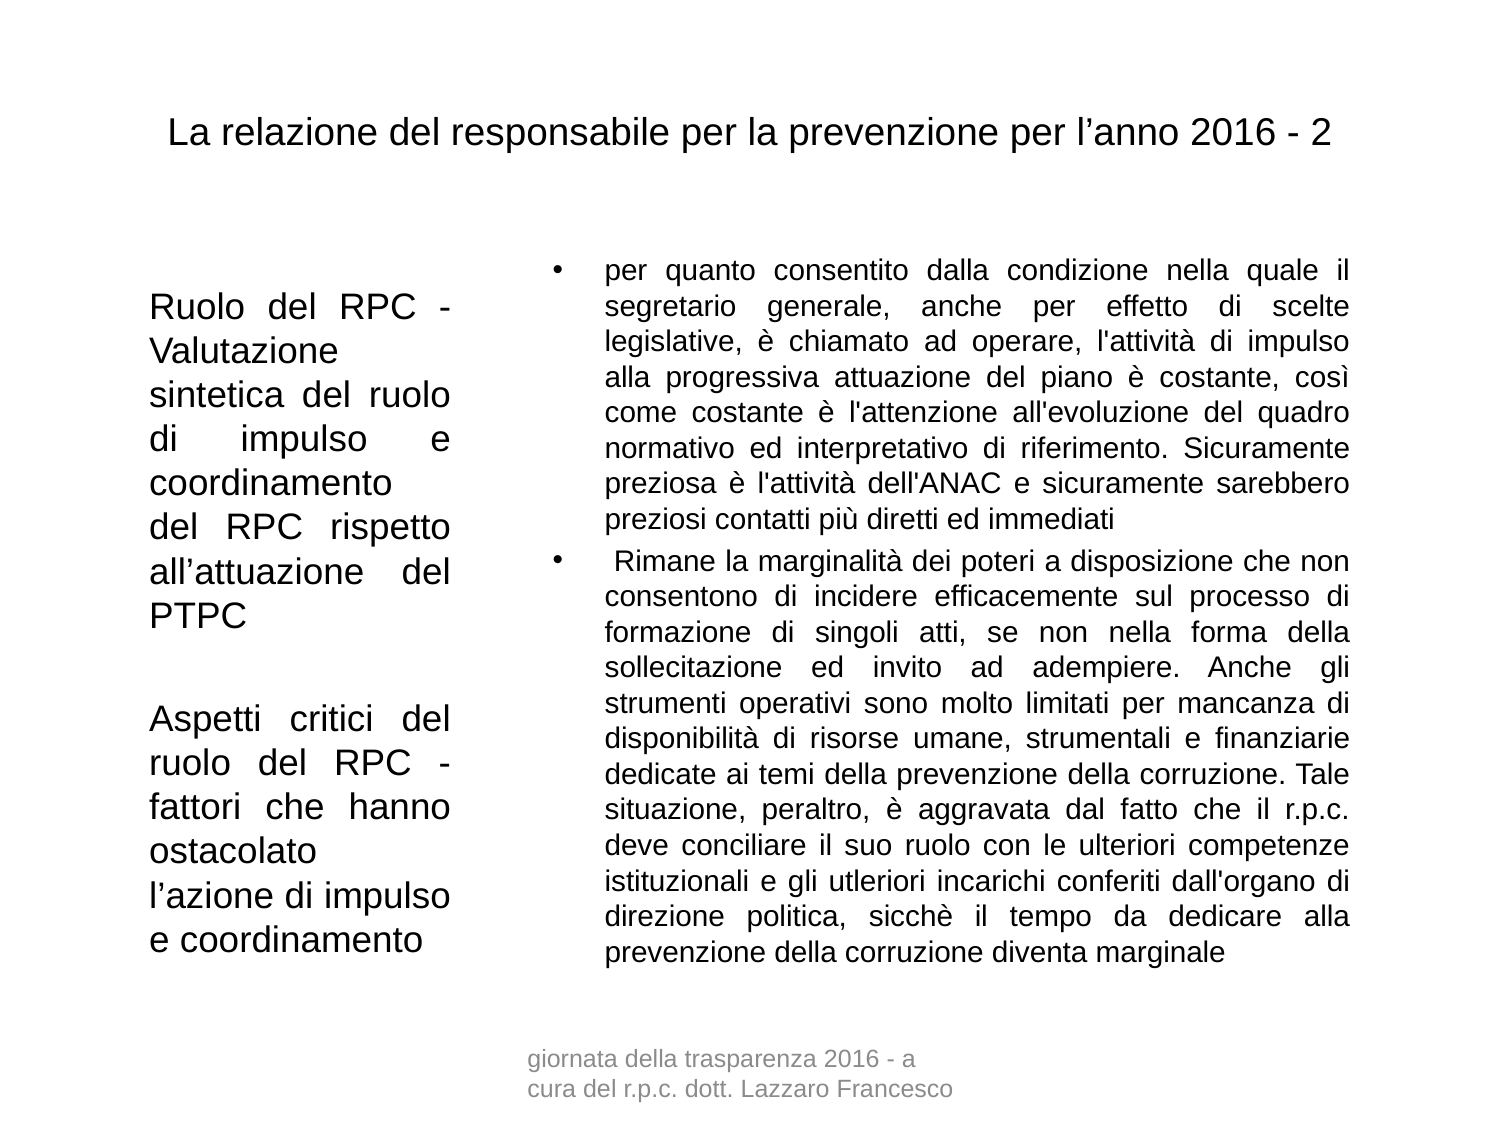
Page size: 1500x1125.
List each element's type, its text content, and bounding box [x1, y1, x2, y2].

list per quanto consentito dalla condizione nella quale il segretario generale, anche per effetto di scelte legislative, è chiamato ad operare, l'attività di impulso alla progressiva attuazione del piano è costante, così come costante è l'attenzione all'evoluzione del quadro normativo ed interpretativo di riferimento. Sicuramente preziosa è l'attività dell'ANAC e sicuramente sarebbero preziosi contatti più diretti ed immediati Rimane la marginalità dei poteri a disposizione che non consentono di incidere efficacemente sul processo di formazione di singoli atti, se non nella forma della sollecitazione ed invito ad adempiere. Anche gli strumenti operativi sono molto limitati per mancanza di disponibilità di risorse umane, strumentali e finanziarie dedicate ai temi della prevenzione della corruzione. Tale situazione, peraltro, è aggravata dal fatto che il r.p.c. deve conciliare il suo ruolo con le ulteriori competenze istituzionali e gli utleriori incarichi conferiti dall'organo di direzione politica, sicchè il tempo da dedicare alla prevenzione della corruzione diventa marginale [537, 243, 1367, 1000]
footer giornata della trasparenza 2016 - a cura del r.p.c. dott. Lazzaro Francesco [512, 1042, 988, 1103]
list Ruolo del RPC - Valutazione sintetica del ruolo di impulso e coordinamento del RPC rispetto all’attuazione del PTPC Aspetti critici del ruolo del RPC - fattori che hanno ostacolato l’azione di impulso e coordinamento [134, 208, 467, 1000]
title La relazione del responsabile per la prevenzione per l’anno 2016 - 2 [134, 97, 1367, 209]
